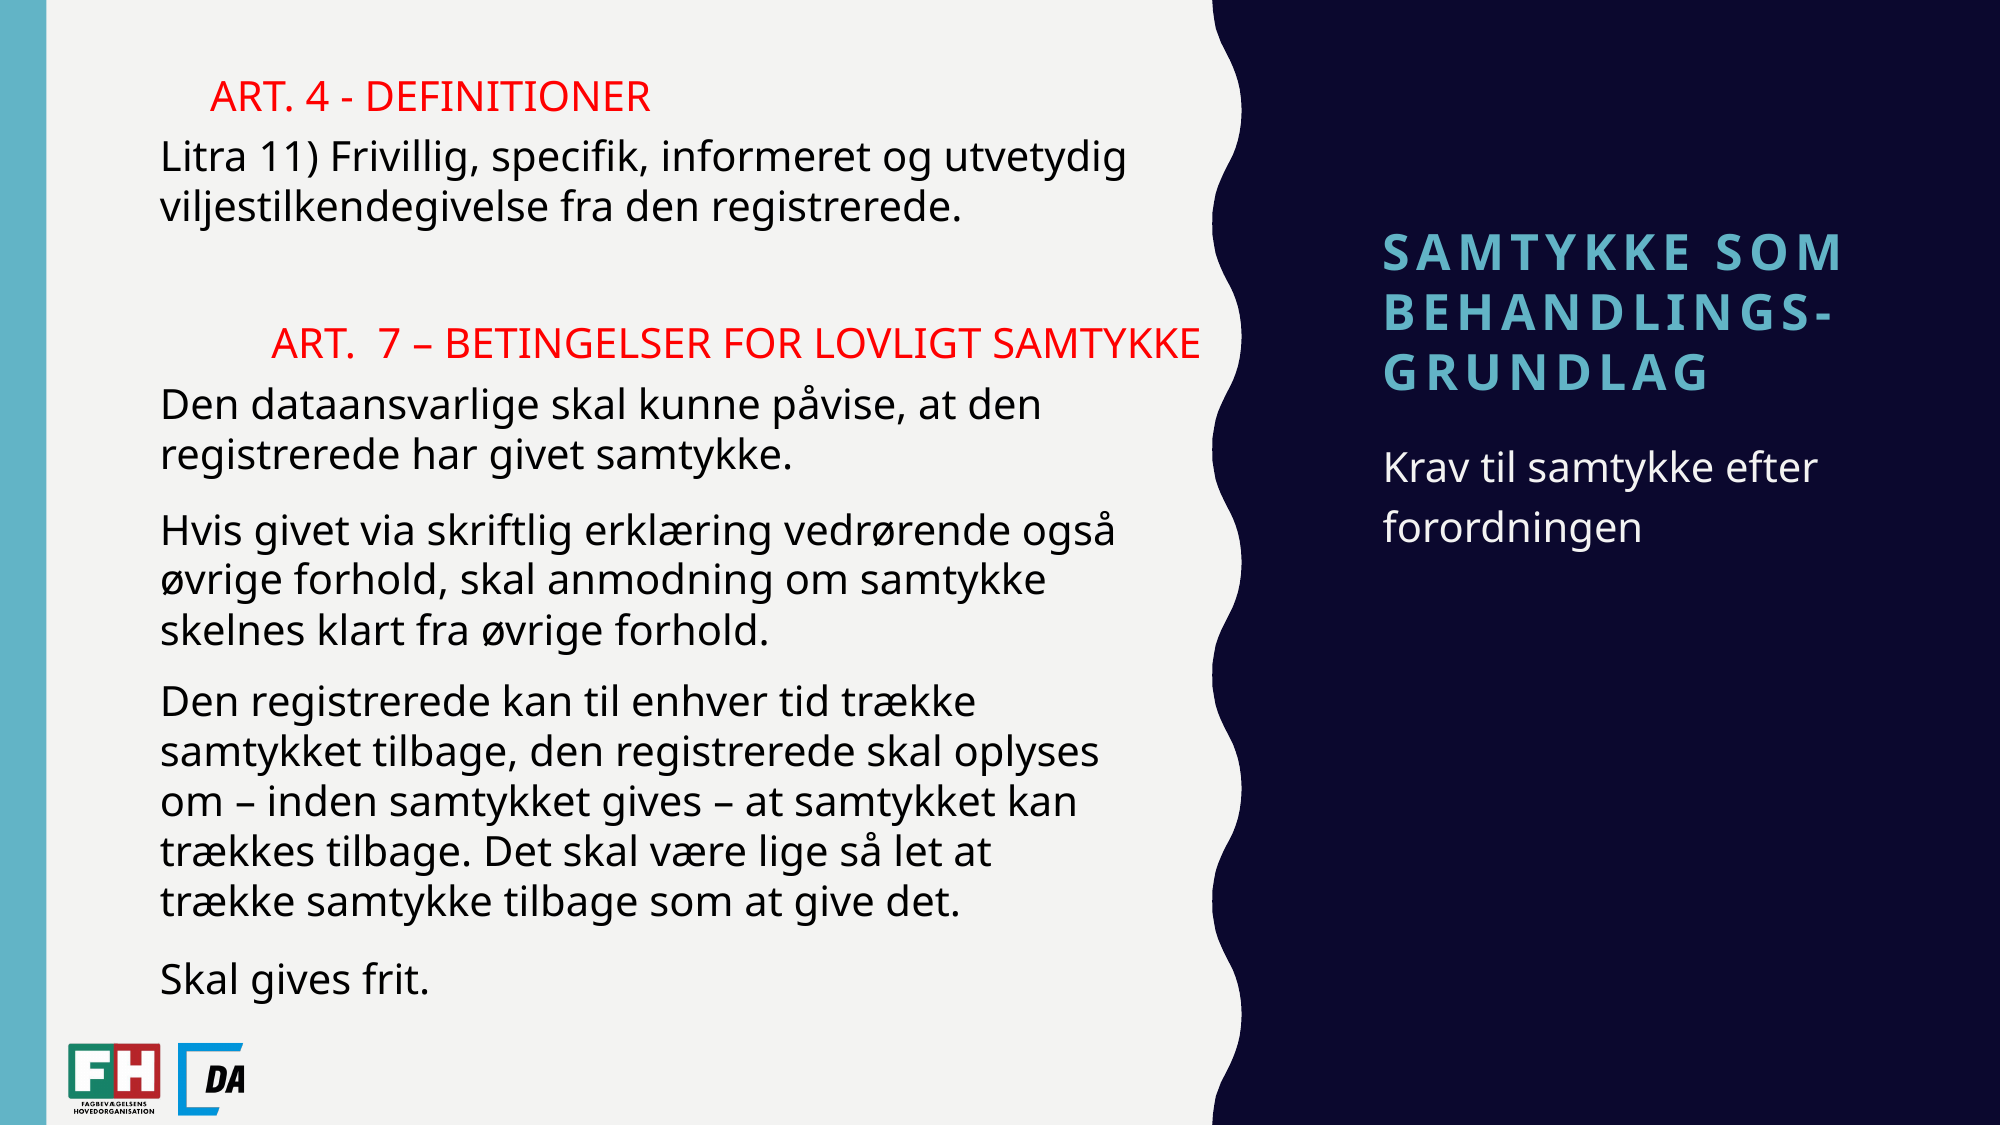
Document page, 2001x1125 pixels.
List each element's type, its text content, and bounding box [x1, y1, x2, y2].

list Krav til samtykke efter forordningen [1367, 423, 1875, 1107]
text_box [145, 62, 1329, 1012]
title samtykke som behandlings-grundlag [1367, 211, 1954, 408]
picture [41, 1032, 255, 1125]
